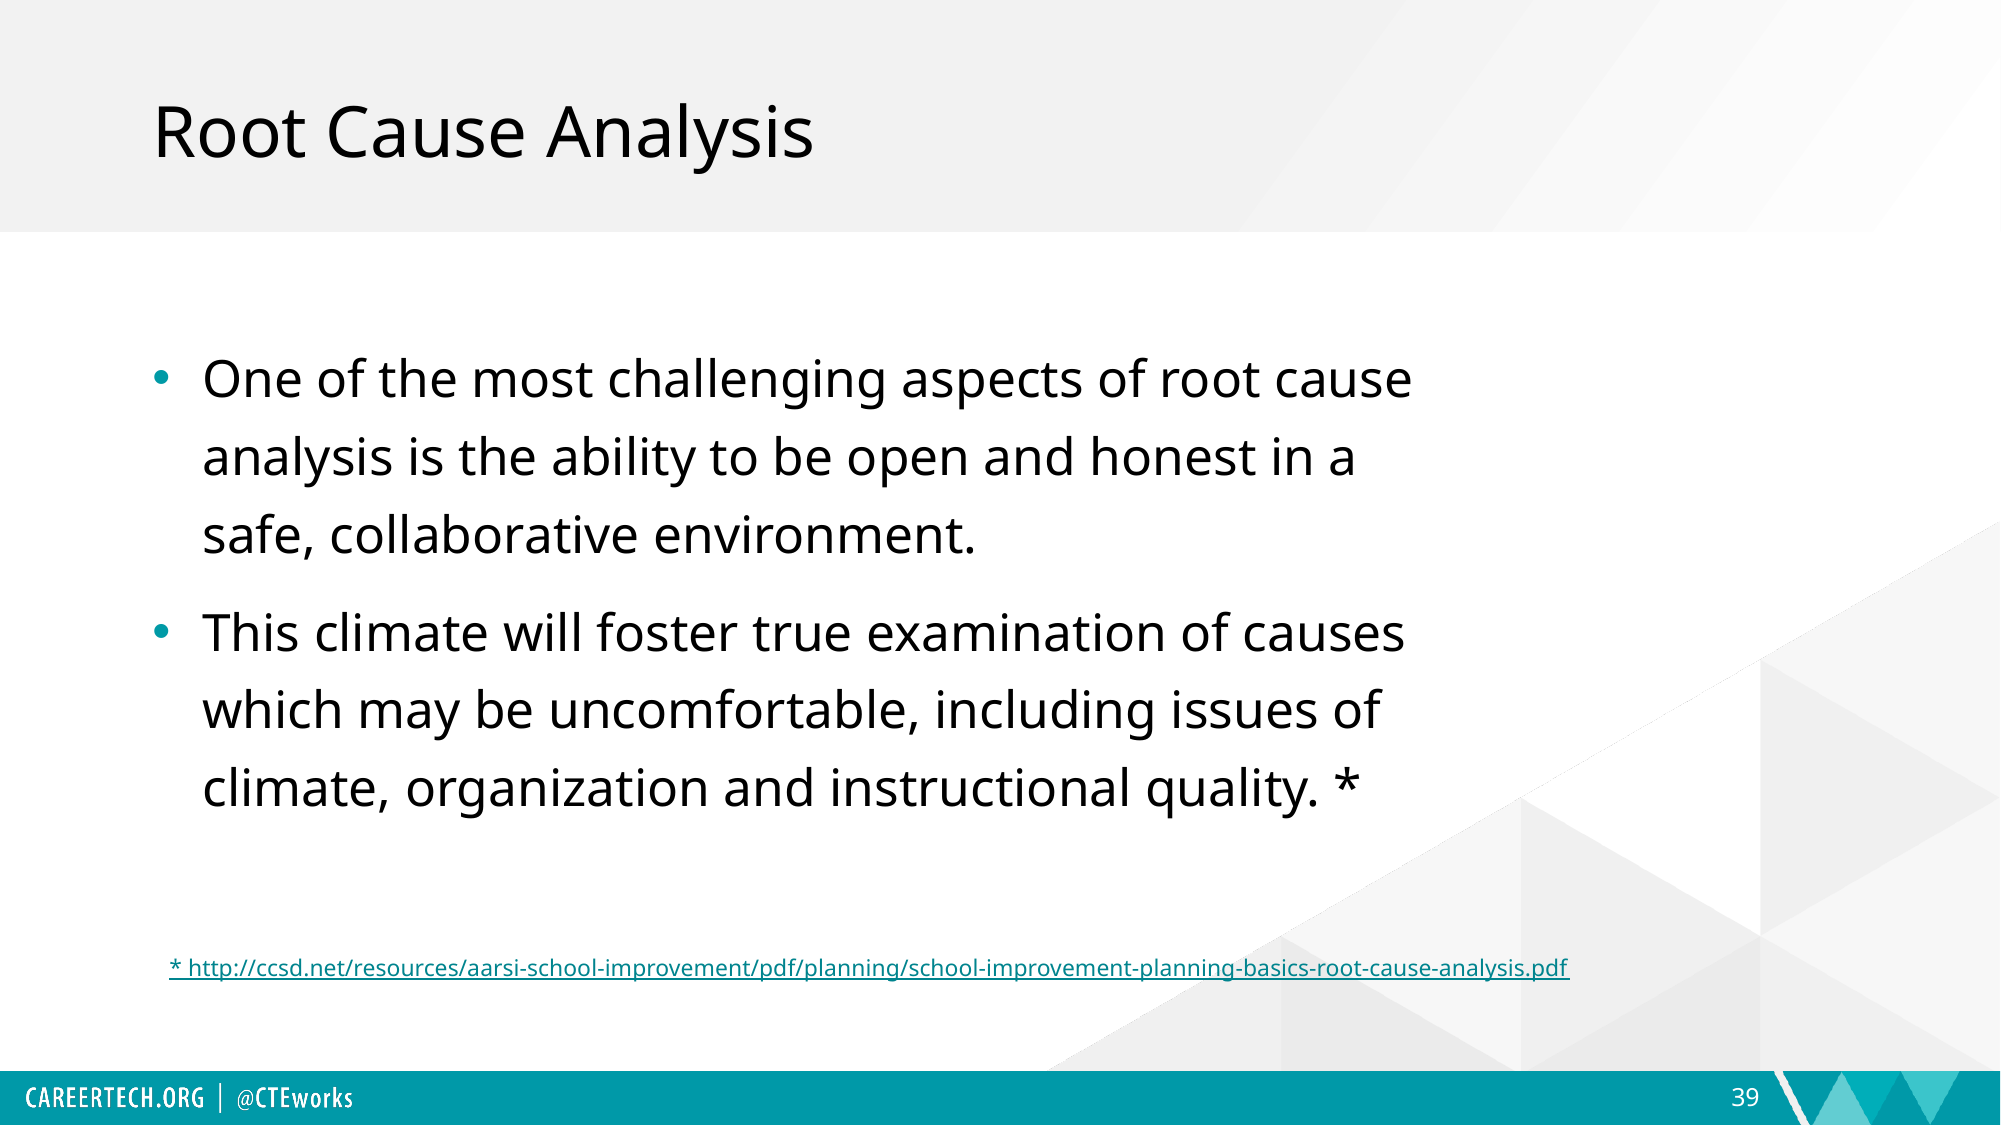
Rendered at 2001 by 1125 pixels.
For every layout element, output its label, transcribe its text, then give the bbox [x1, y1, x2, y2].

list One of the most challenging aspects of root cause analysis is the ability to be open and honest in a safe, collaborative environment. This climate will foster true examination of causes which may be uncomfortable, including issues of climate, organization and instructional quality. * [137, 322, 1432, 962]
slide_number 39 [1365, 1073, 1775, 1124]
title Root Cause Analysis [137, 37, 1863, 232]
text_box * http://ccsd.net/resources/aarsi-school-improvement/pdf/planning/school-improvement-planning-basics-root-cause-analysis.pdf [154, 946, 1612, 993]
picture [0, 521, 2001, 1125]
